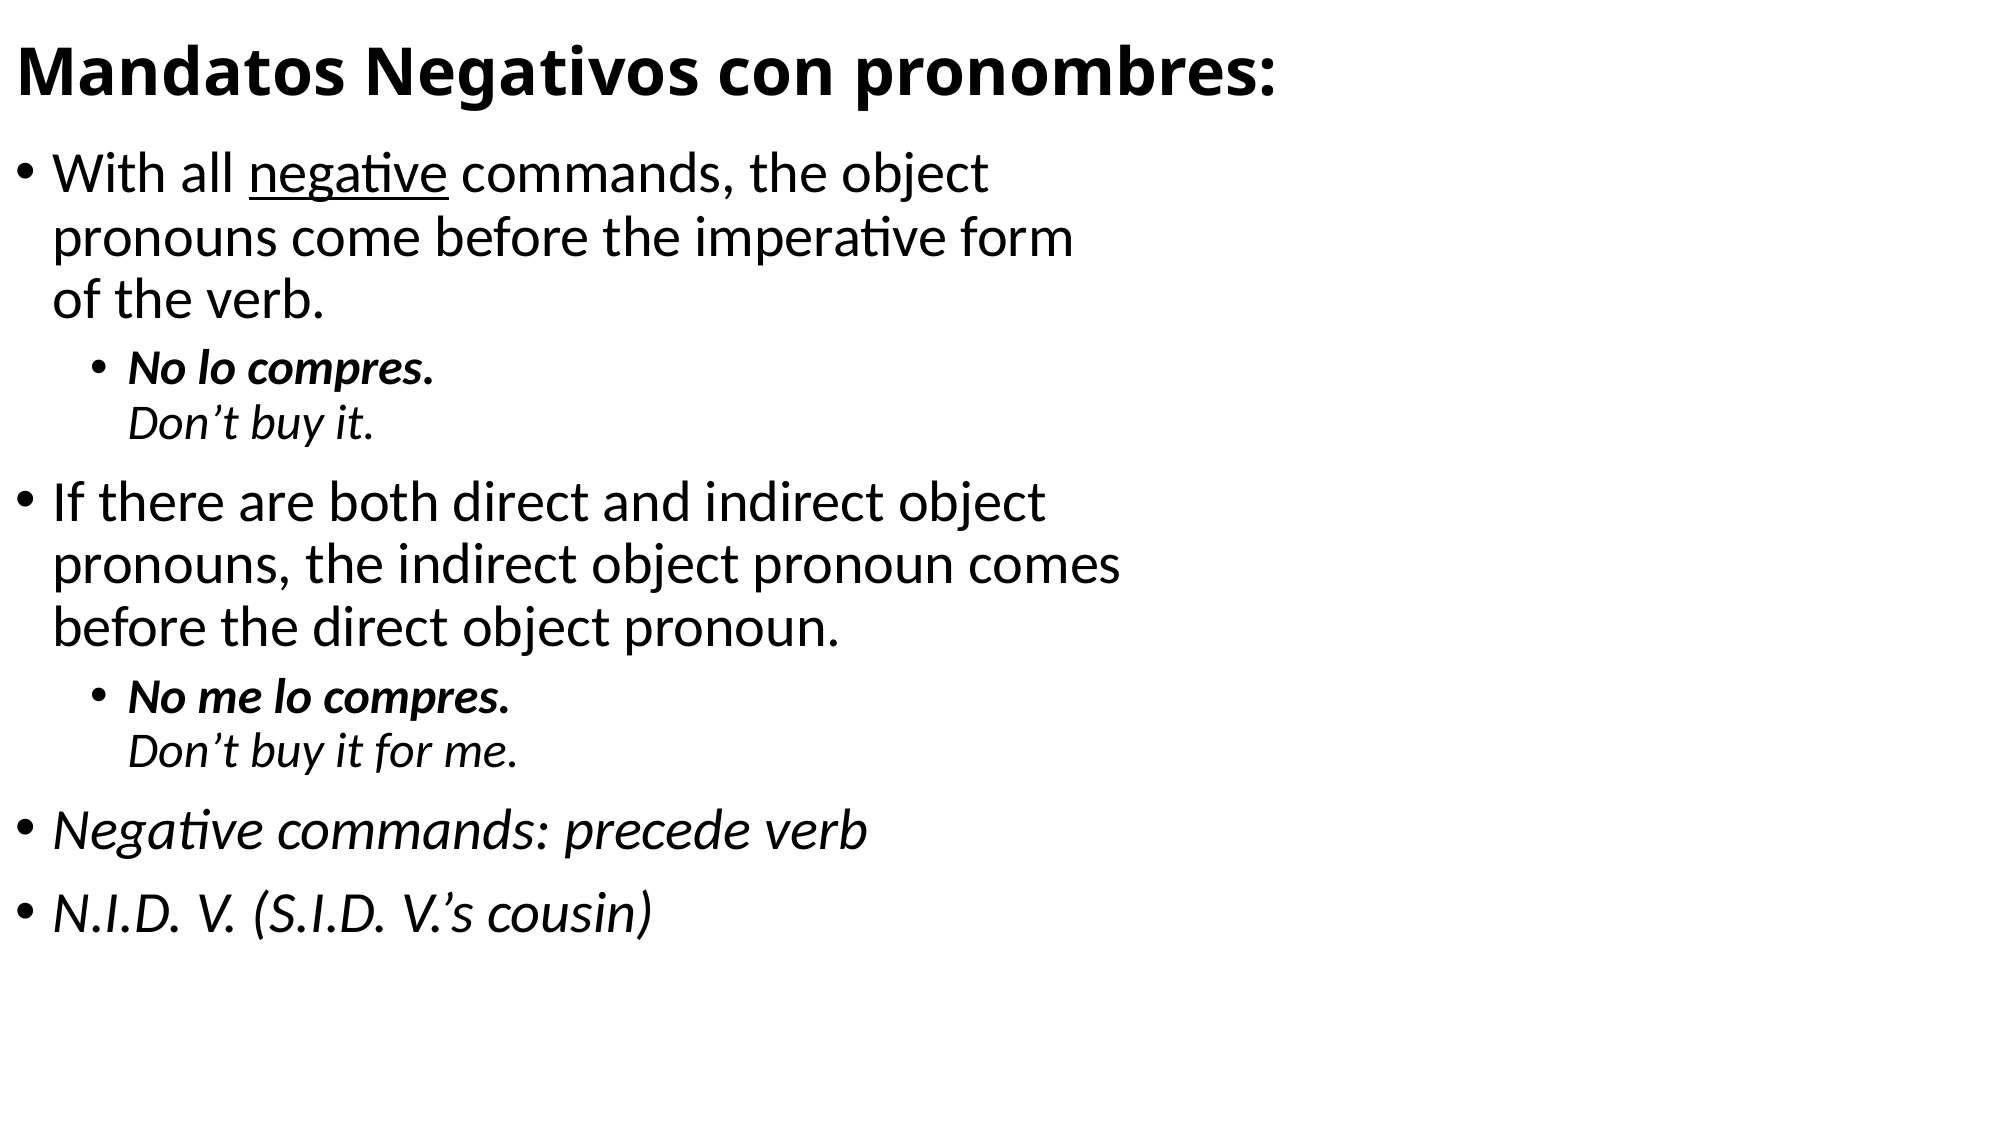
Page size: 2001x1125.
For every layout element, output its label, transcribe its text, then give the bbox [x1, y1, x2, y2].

title Mandatos Negativos con pronombres: [0, 0, 1307, 149]
list With all negative commands, the object pronouns come before the imperative form of the verb. No lo compres. Don’t buy it. If there are both direct and indirect object pronouns, the indirect object pronoun comes before the direct object pronoun. No me lo compres. Don’t buy it for me. Negative commands: precede verb N.I.D. V. (S.I.D. V.’s cousin) [0, 135, 1143, 1125]
